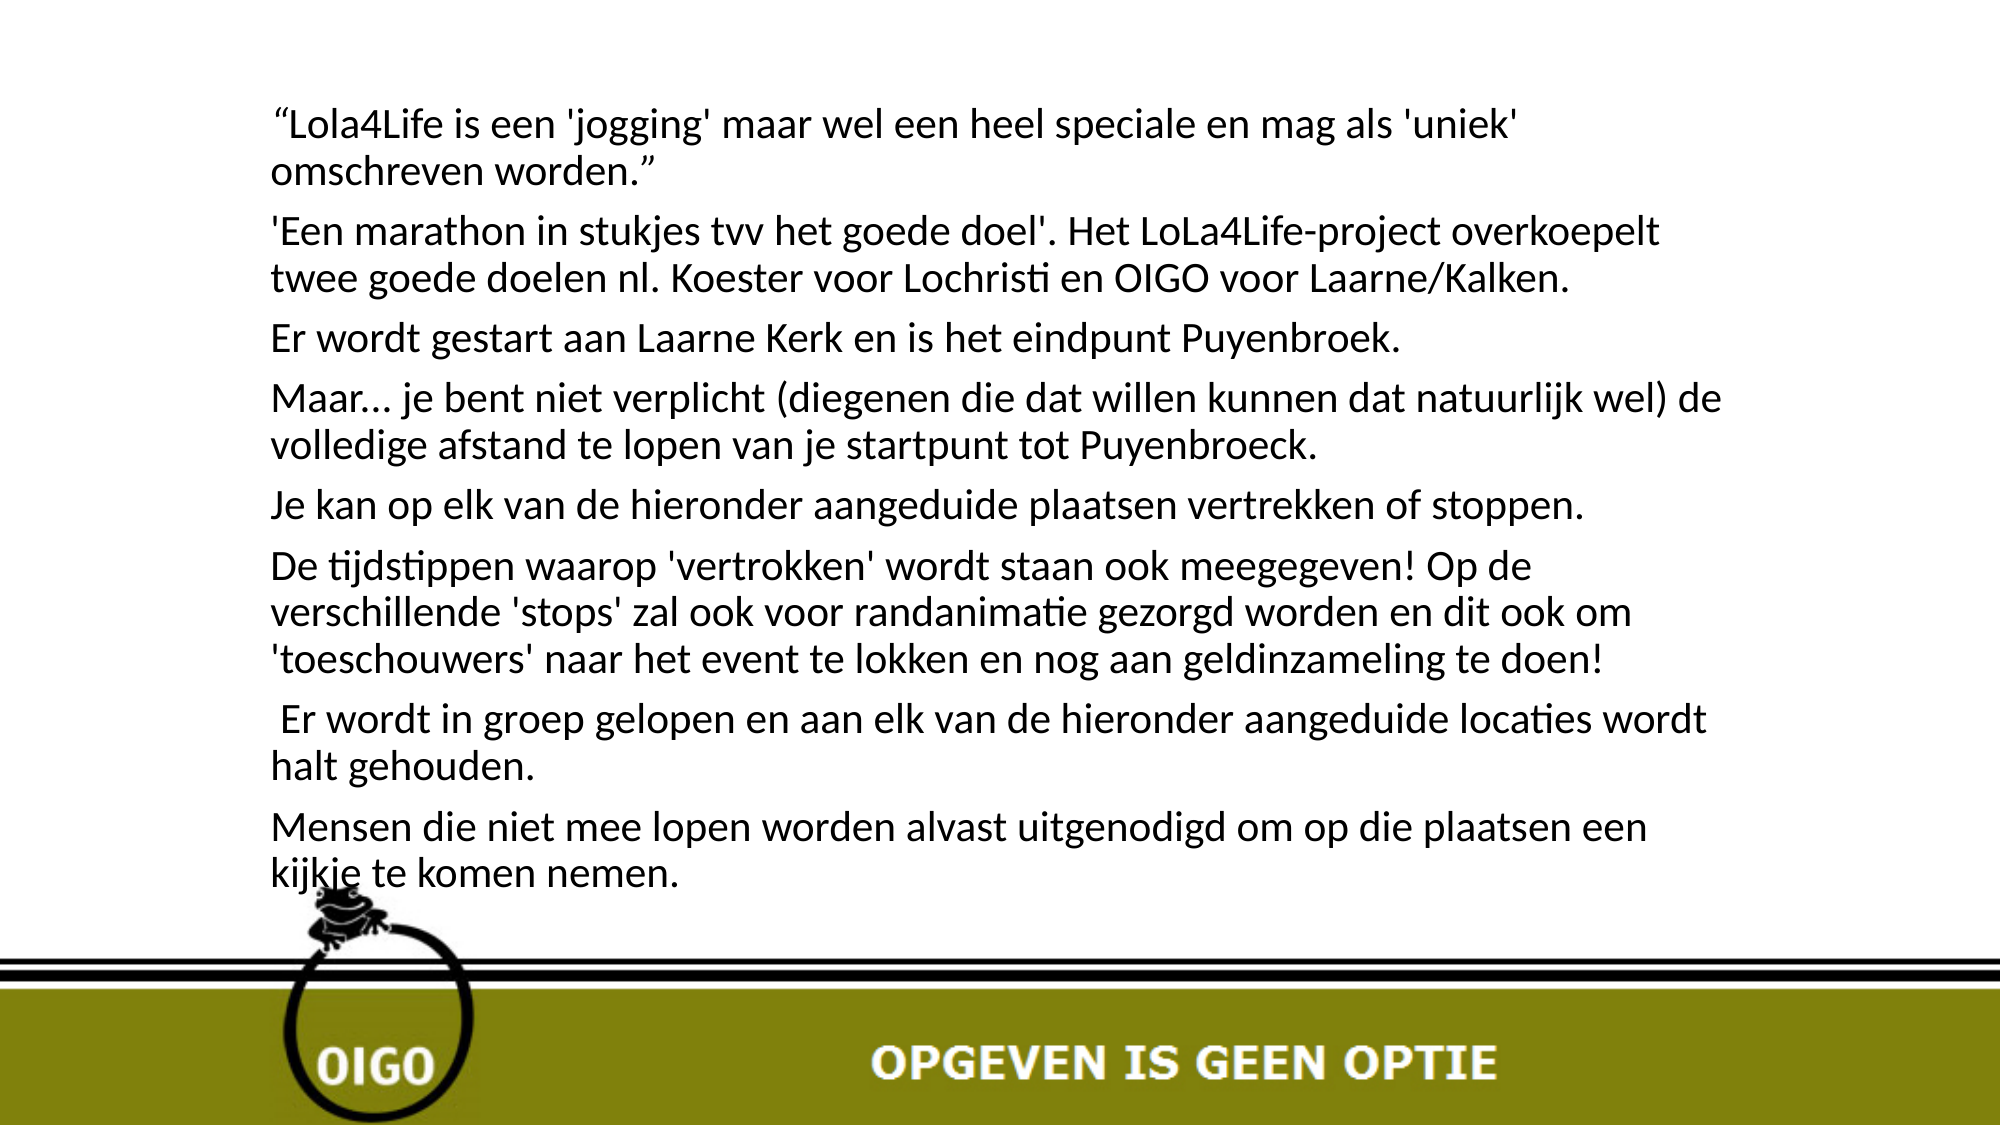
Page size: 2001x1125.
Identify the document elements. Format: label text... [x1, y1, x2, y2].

picture [0, 880, 2000, 1125]
text_box “Lola4Life is een 'jogging' maar wel een heel speciale en mag als 'uniek' omschreven worden.” 'Een marathon in stukjes tvv het goede doel'. Het LoLa4Life-project overkoepelt twee goede doelen nl. Koester voor Lochristi en OIGO voor Laarne/Kalken. Er wordt gestart aan Laarne Kerk en is het eindpunt Puyenbroek. Maar... je bent niet verplicht (diegenen die dat willen kunnen dat natuurlijk wel) de volledige afstand te lopen van je startpunt tot Puyenbroeck. Je kan op elk van de hieronder aangeduide plaatsen vertrekken of stoppen. De tijdstippen waarop 'vertrokken' wordt staan ook meegegeven! Op de verschillende 'stops' zal ook voor randanimatie gezorgd worden en dit ook om 'toeschouwers' naar het event te lokken en nog aan geldinzameling te doen! Er wordt in groep gelopen en aan elk van de hieronder aangeduide locaties wordt halt gehouden. Mensen die niet mee lopen worden alvast uitgenodigd om op die plaatsen een kijkje te komen nemen. [255, 93, 1746, 880]
